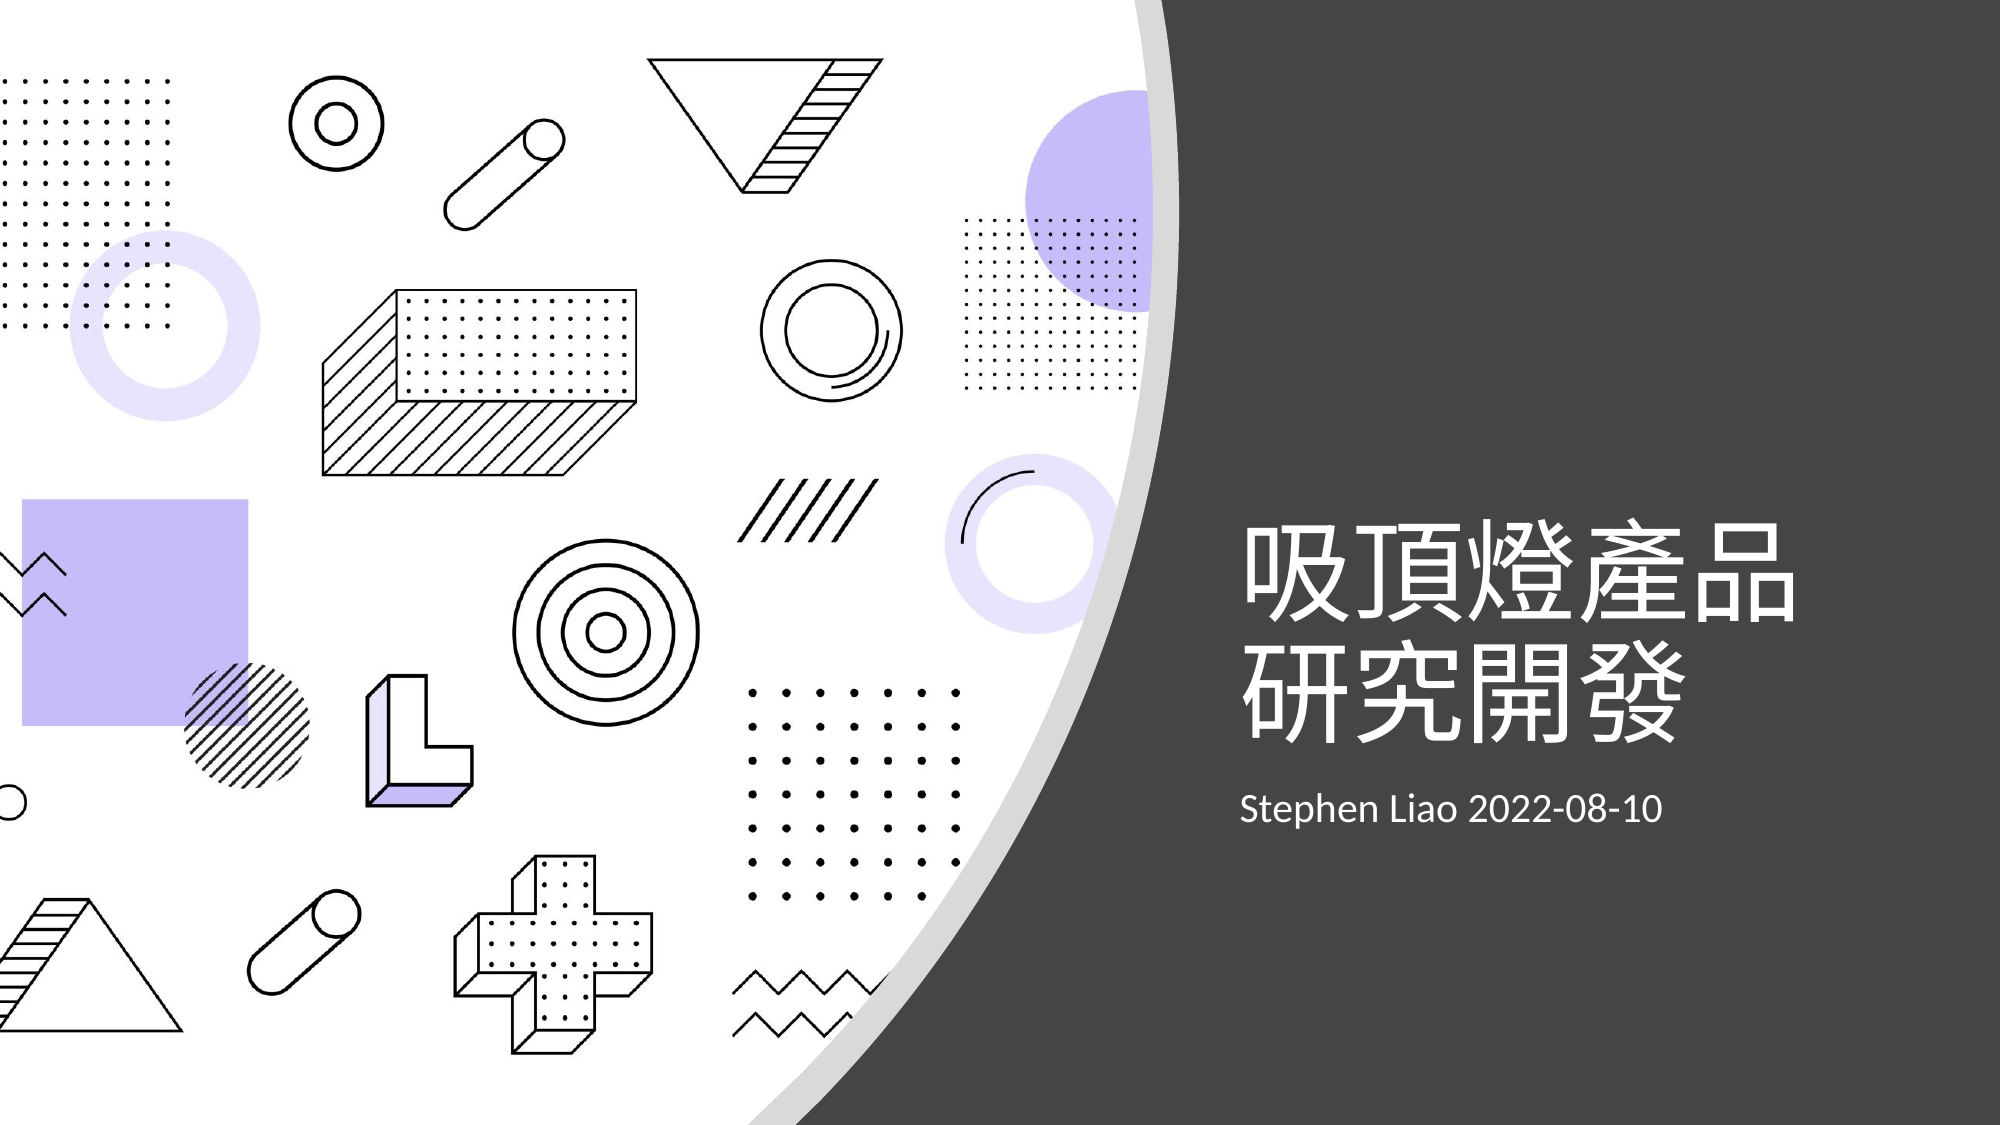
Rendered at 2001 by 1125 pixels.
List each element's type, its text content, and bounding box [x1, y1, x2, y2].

text_box [1153, 0, 1181, 476]
subtitle Stephen Liao 2022-08-10 [1224, 779, 1895, 968]
picture [0, 0, 1153, 1125]
title 吸頂燈產品研究開發 [1224, 292, 1895, 767]
